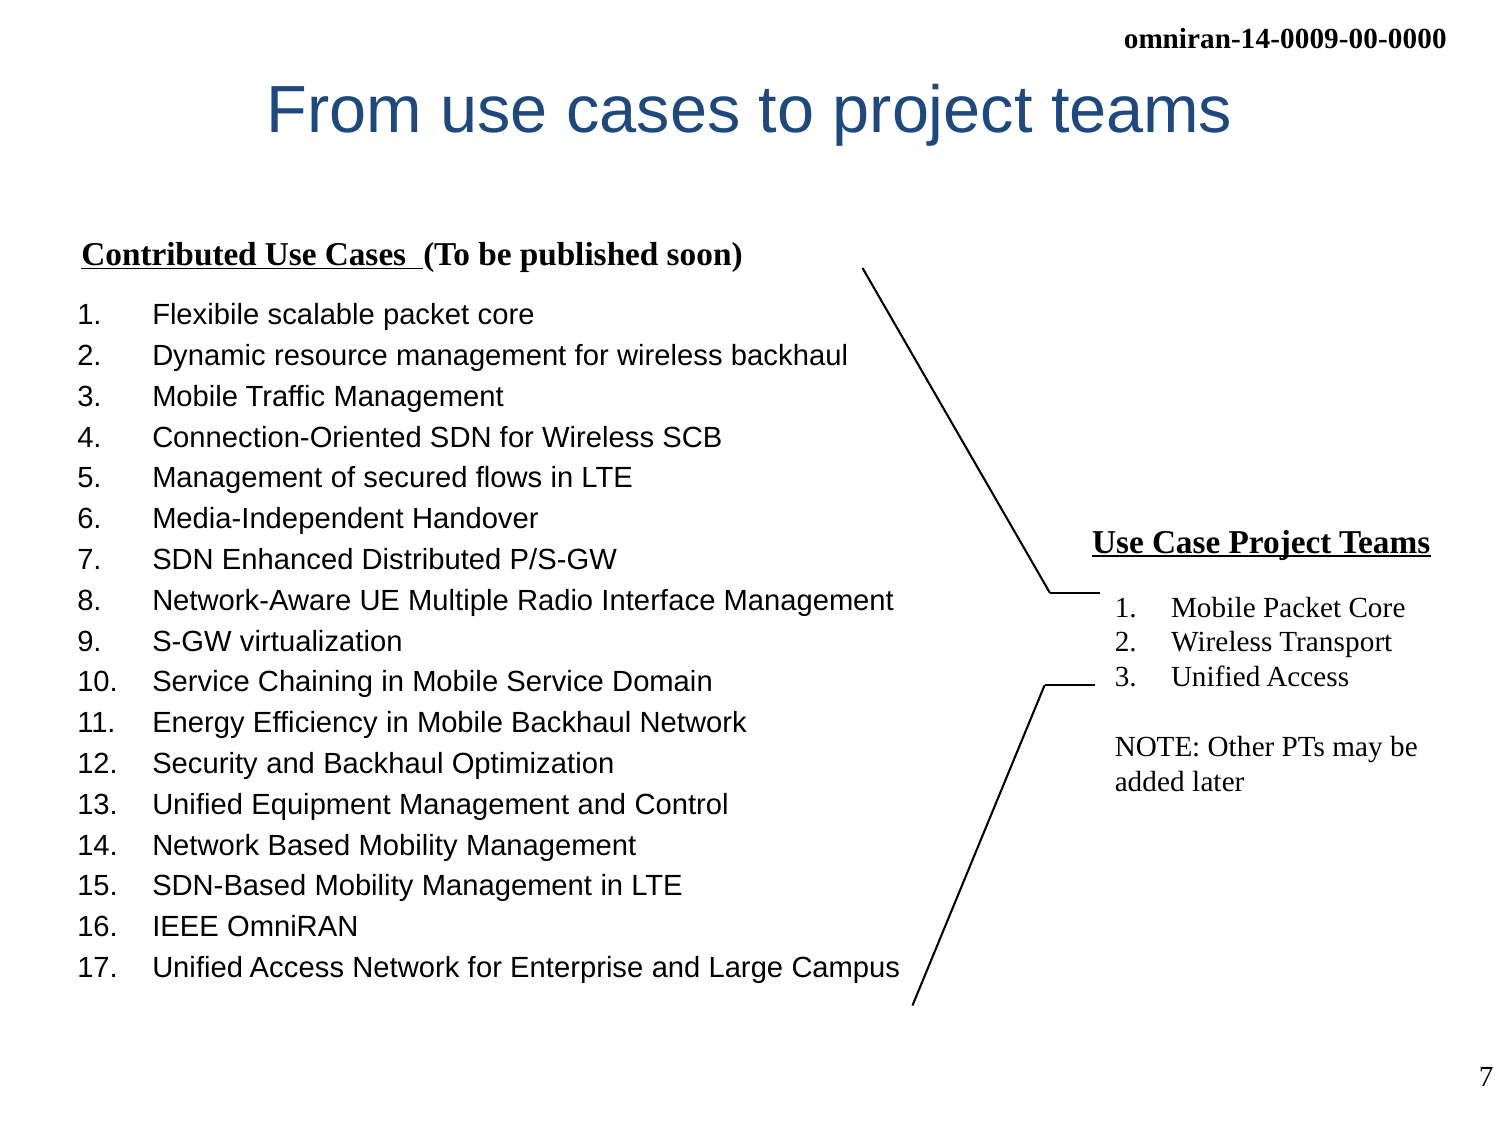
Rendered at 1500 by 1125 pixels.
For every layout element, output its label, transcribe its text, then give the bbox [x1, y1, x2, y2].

text_box Use Case Project Teams [1077, 512, 1446, 568]
text_box Contributed Use Cases (To be published soon) [66, 224, 758, 280]
text_box Mobile Packet Core Wireless Transport Unified Access NOTE: Other PTs may be added later [1099, 580, 1463, 805]
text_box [862, 267, 1051, 594]
list Flexibile scalable packet core Dynamic resource management for wireless backhaul Mobile Traffic Management Connection-Oriented SDN for Wireless SCB Management of secured flows in LTE Media-Independent Handover SDN Enhanced Distributed P/S-GW Network-Aware UE Multiple Radio Interface Management S-GW virtualization Service Chaining in Mobile Service Domain Energy Efficiency in Mobile Backhaul Network Security and Backhaul Optimization Unified Equipment Management and Control Network Based Mobility Management SDN-Based Mobility Management in LTE IEEE OmniRAN Unified Access Network for Enterprise and Large Campus [62, 288, 1413, 1031]
title From use cases to project teams [75, 12, 1425, 200]
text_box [912, 684, 1045, 1006]
